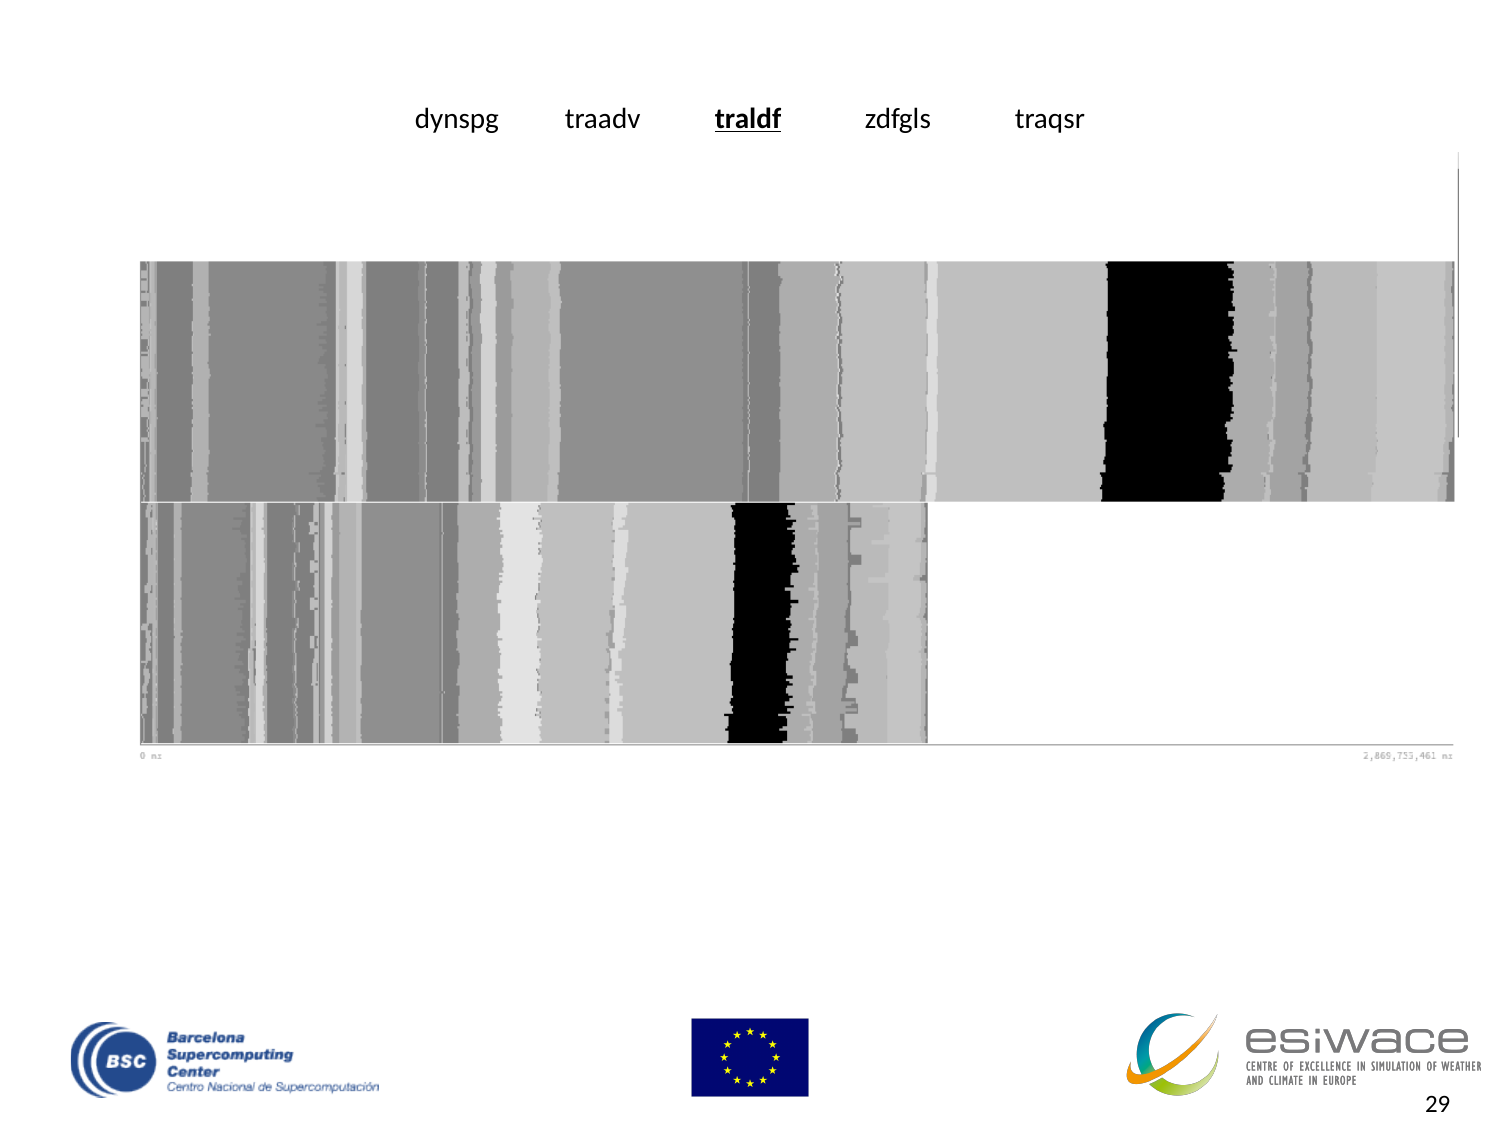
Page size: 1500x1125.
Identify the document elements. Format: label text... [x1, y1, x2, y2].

picture [70, 1022, 379, 1098]
picture [41, 152, 1459, 768]
picture [691, 1018, 809, 1097]
text_box dynspg traadv traldf zdfgls traqsr [307, 84, 1193, 151]
picture [1121, 1012, 1481, 1098]
slide_number 29 [1410, 1059, 1500, 1125]
